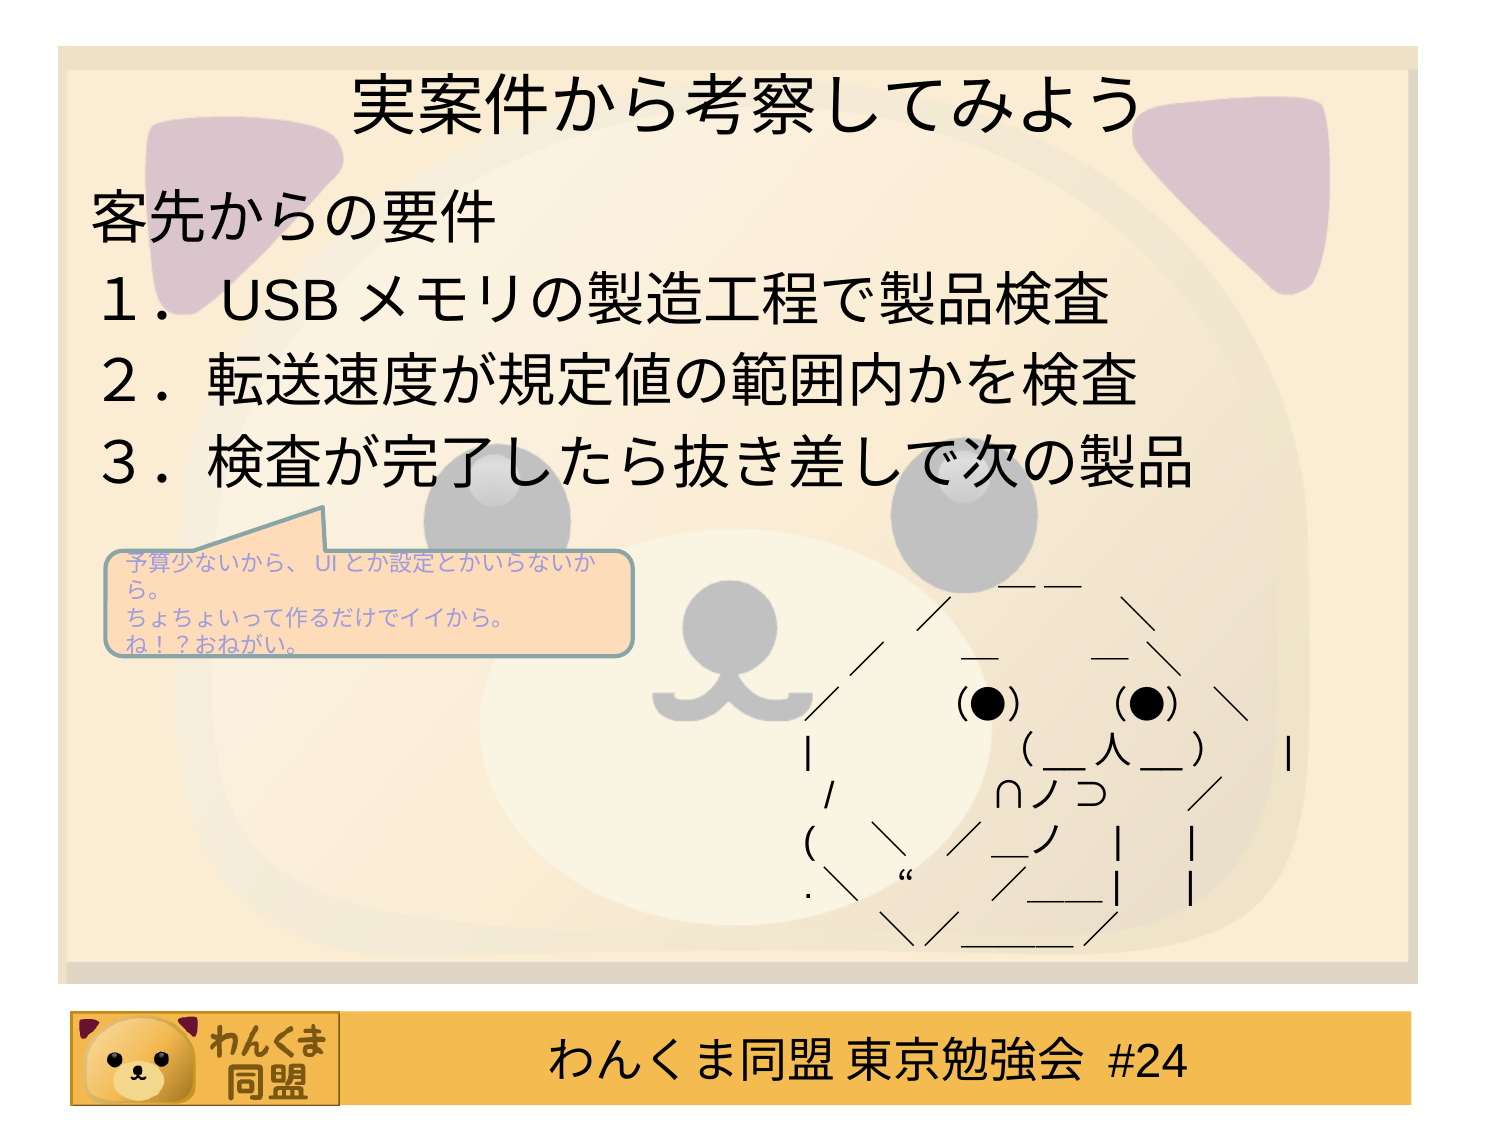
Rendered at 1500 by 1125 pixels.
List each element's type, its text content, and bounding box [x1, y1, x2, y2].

picture [58, 46, 1418, 984]
title 実案件から考察してみよう [74, 44, 1426, 162]
text_box ＿ ＿ ／ ＼ ／ ─ ─ ＼ ／ （●） （●） ＼ | （__人__） | / ∩ノ ⊃ ／ ( ＼ ／ ＿ノ | | .＼ “ ／＿＿| | ＼ ／＿＿＿ ／ [788, 538, 1393, 1004]
text_box 予算少ないから、UIとか設定とかいらないから。 ちょちょいって作るだけでイイから。 ね！？おねがい。 [103, 505, 635, 659]
picture [70, 1011, 340, 1106]
list 客先からの要件 １．USBメモリの製造工程で製品検査 ２．転送速度が規定値の範囲内かを検査 ３．検査が完了したら抜き差しで次の製品 [74, 172, 1426, 1006]
